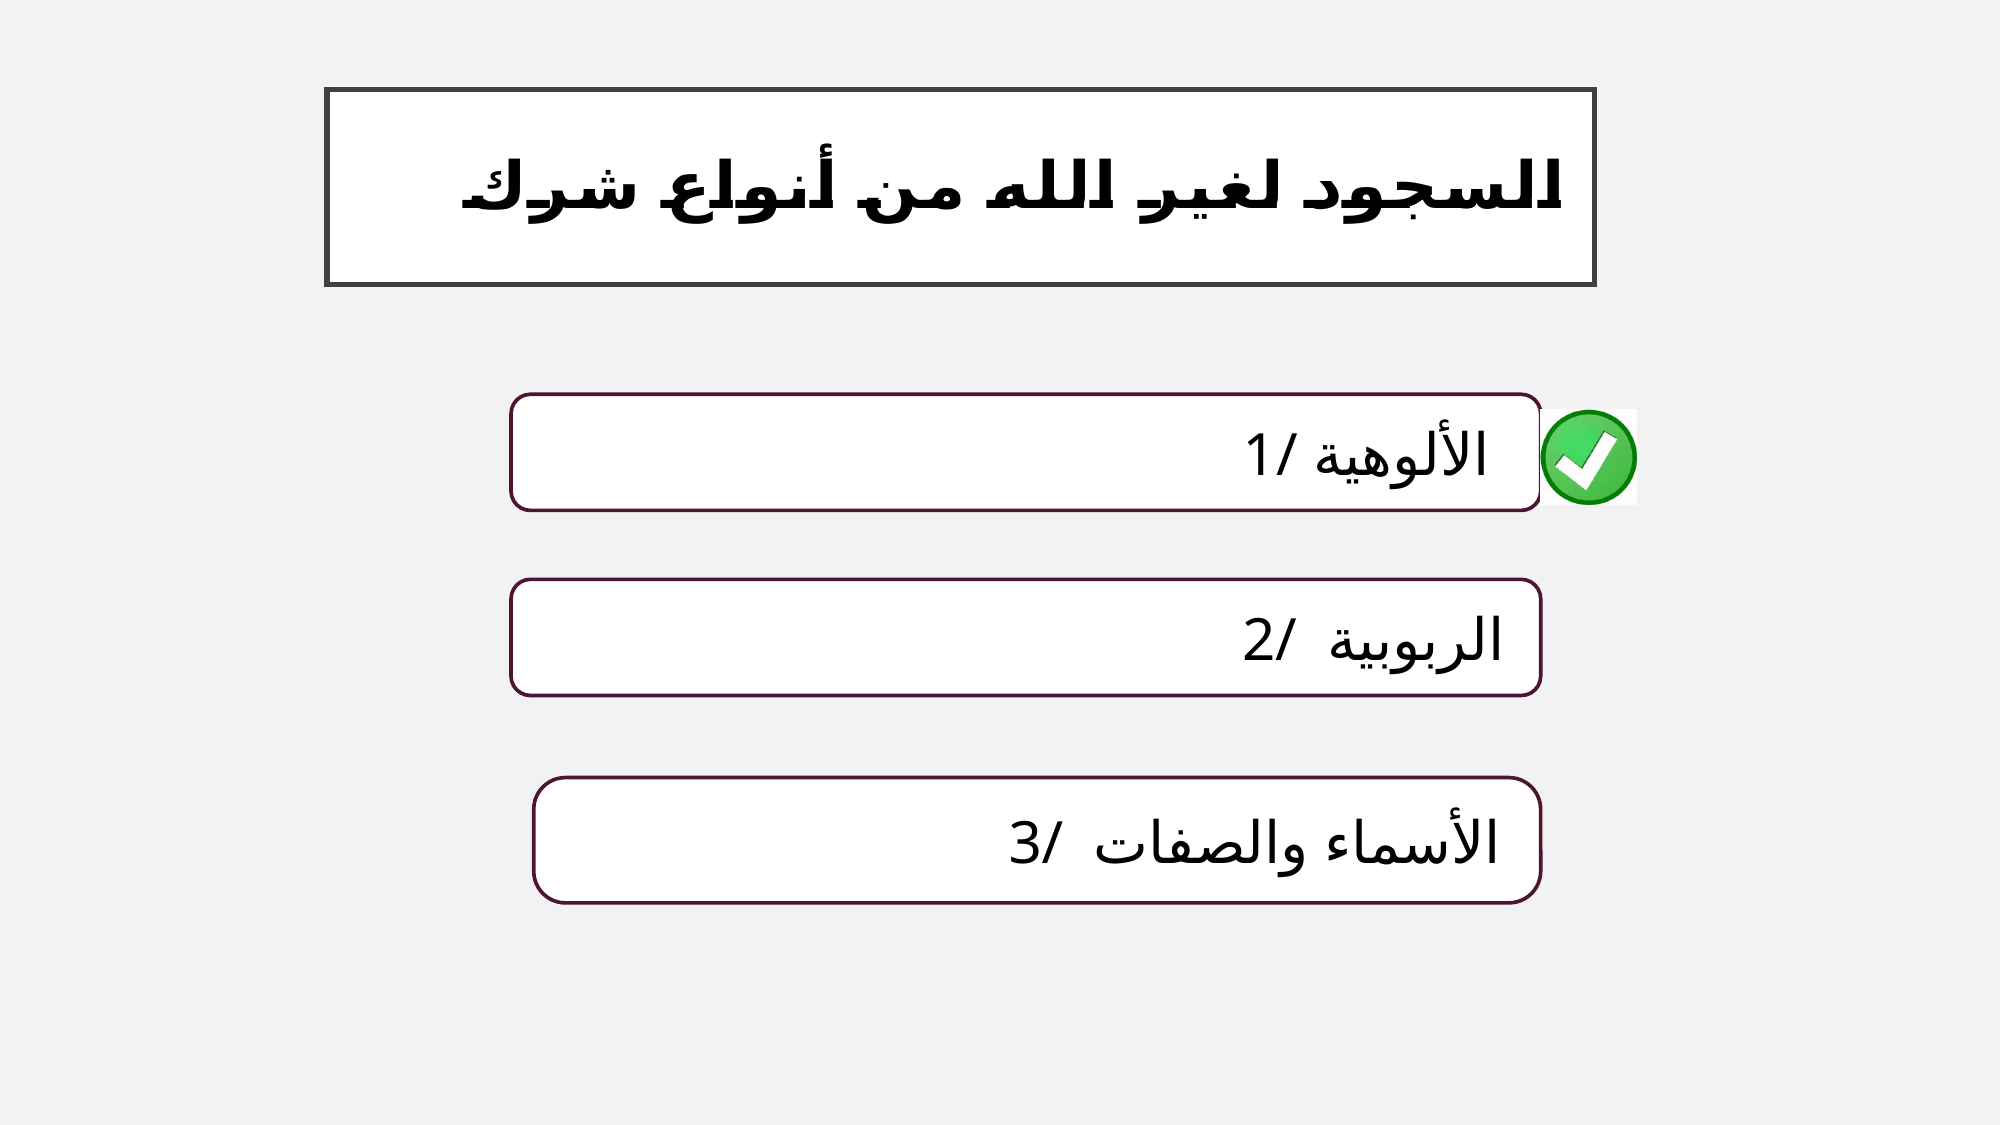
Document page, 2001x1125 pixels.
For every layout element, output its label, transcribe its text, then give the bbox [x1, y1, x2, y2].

picture [1540, 409, 1637, 505]
text_box 3/ الأسماء والصفات [533, 777, 1541, 903]
text_box 2/ الربوبية [511, 579, 1541, 696]
title السجود لغير الله من أنواع شرك [324, 87, 1597, 287]
text_box 1/ الألوهية [511, 394, 1541, 511]
